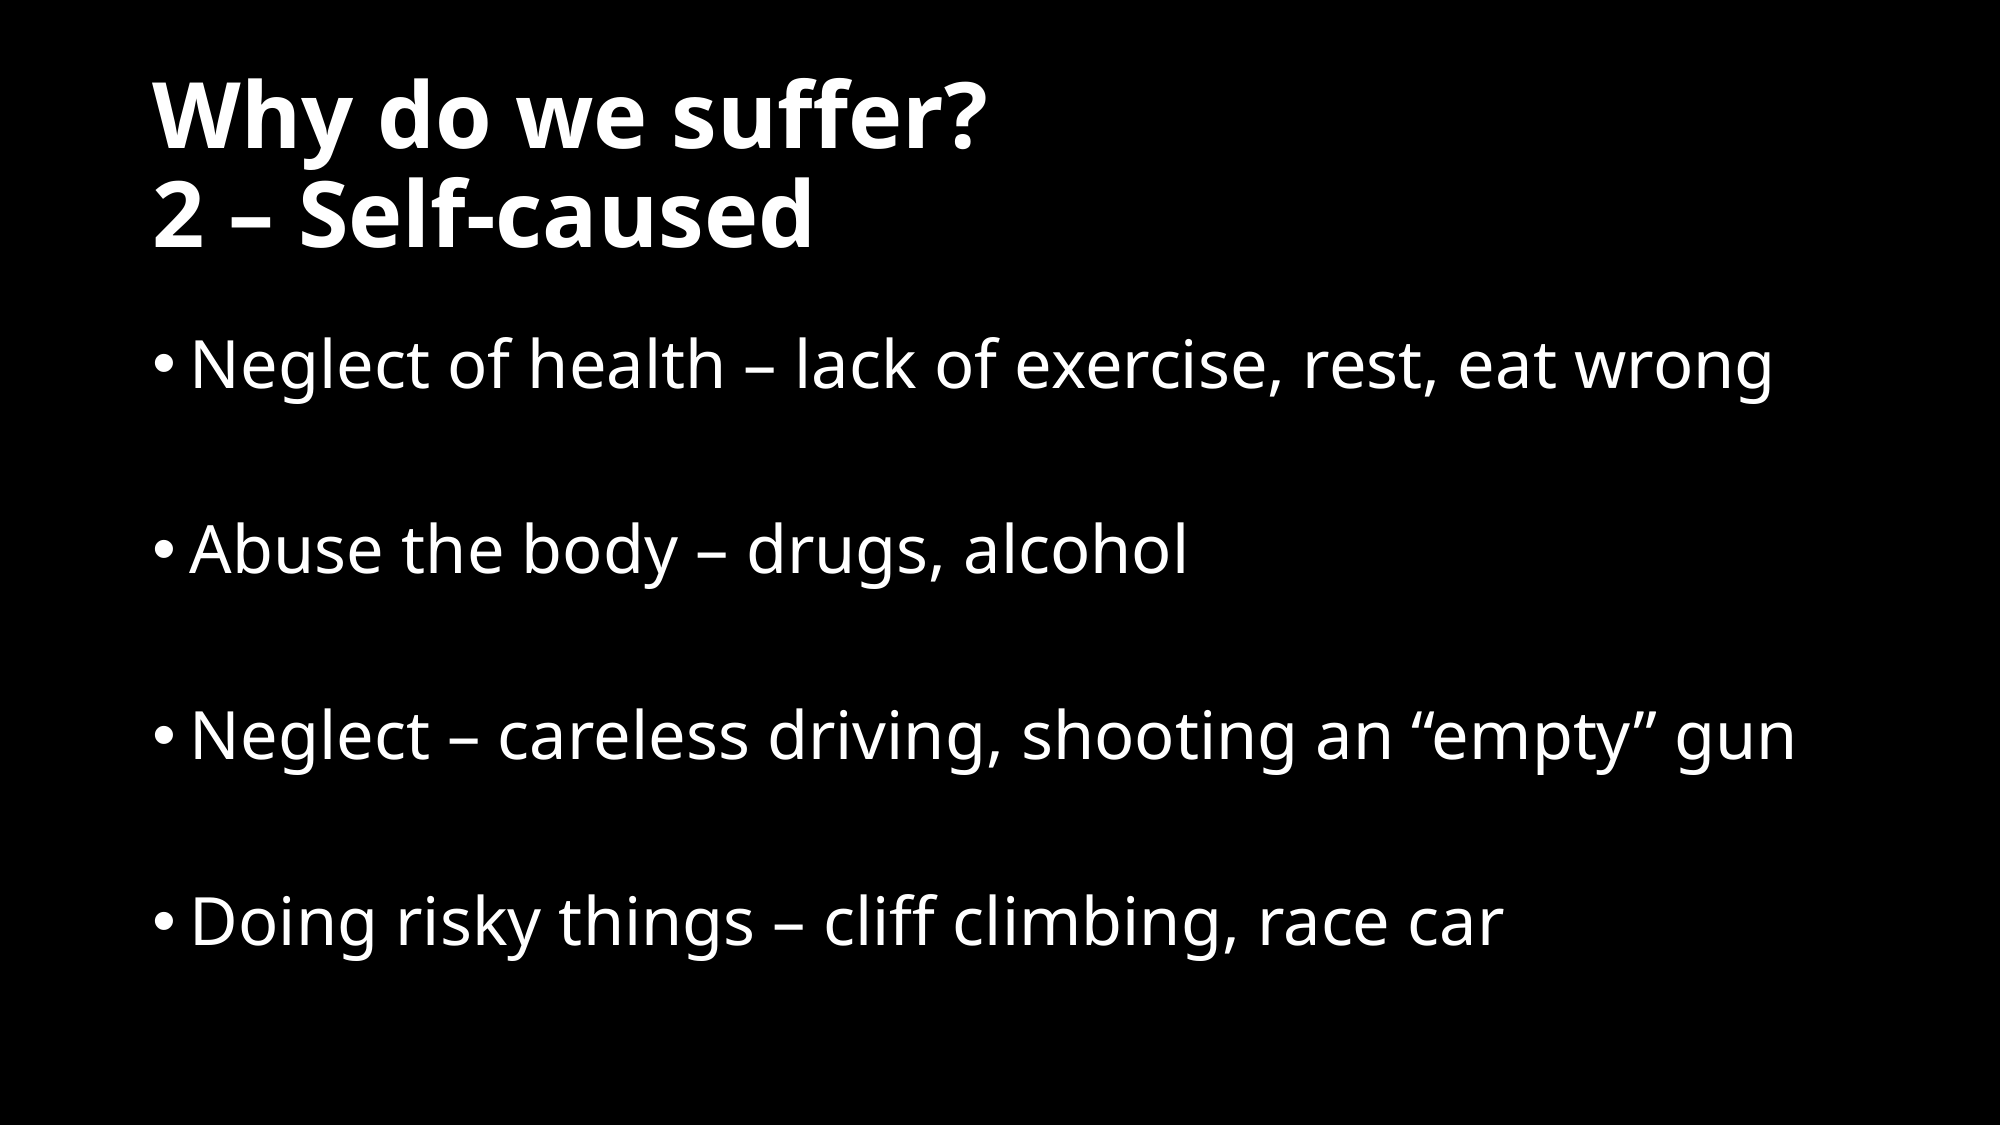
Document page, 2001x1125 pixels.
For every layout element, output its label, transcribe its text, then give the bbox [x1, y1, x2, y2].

title Why do we suffer? 2 – Self-caused [137, 59, 1863, 278]
list Neglect of health – lack of exercise, rest, eat wrong Abuse the body – drugs, alcohol Neglect – careless driving, shooting an “empty” gun Doing risky things – cliff climbing, race car [137, 323, 1863, 1066]
